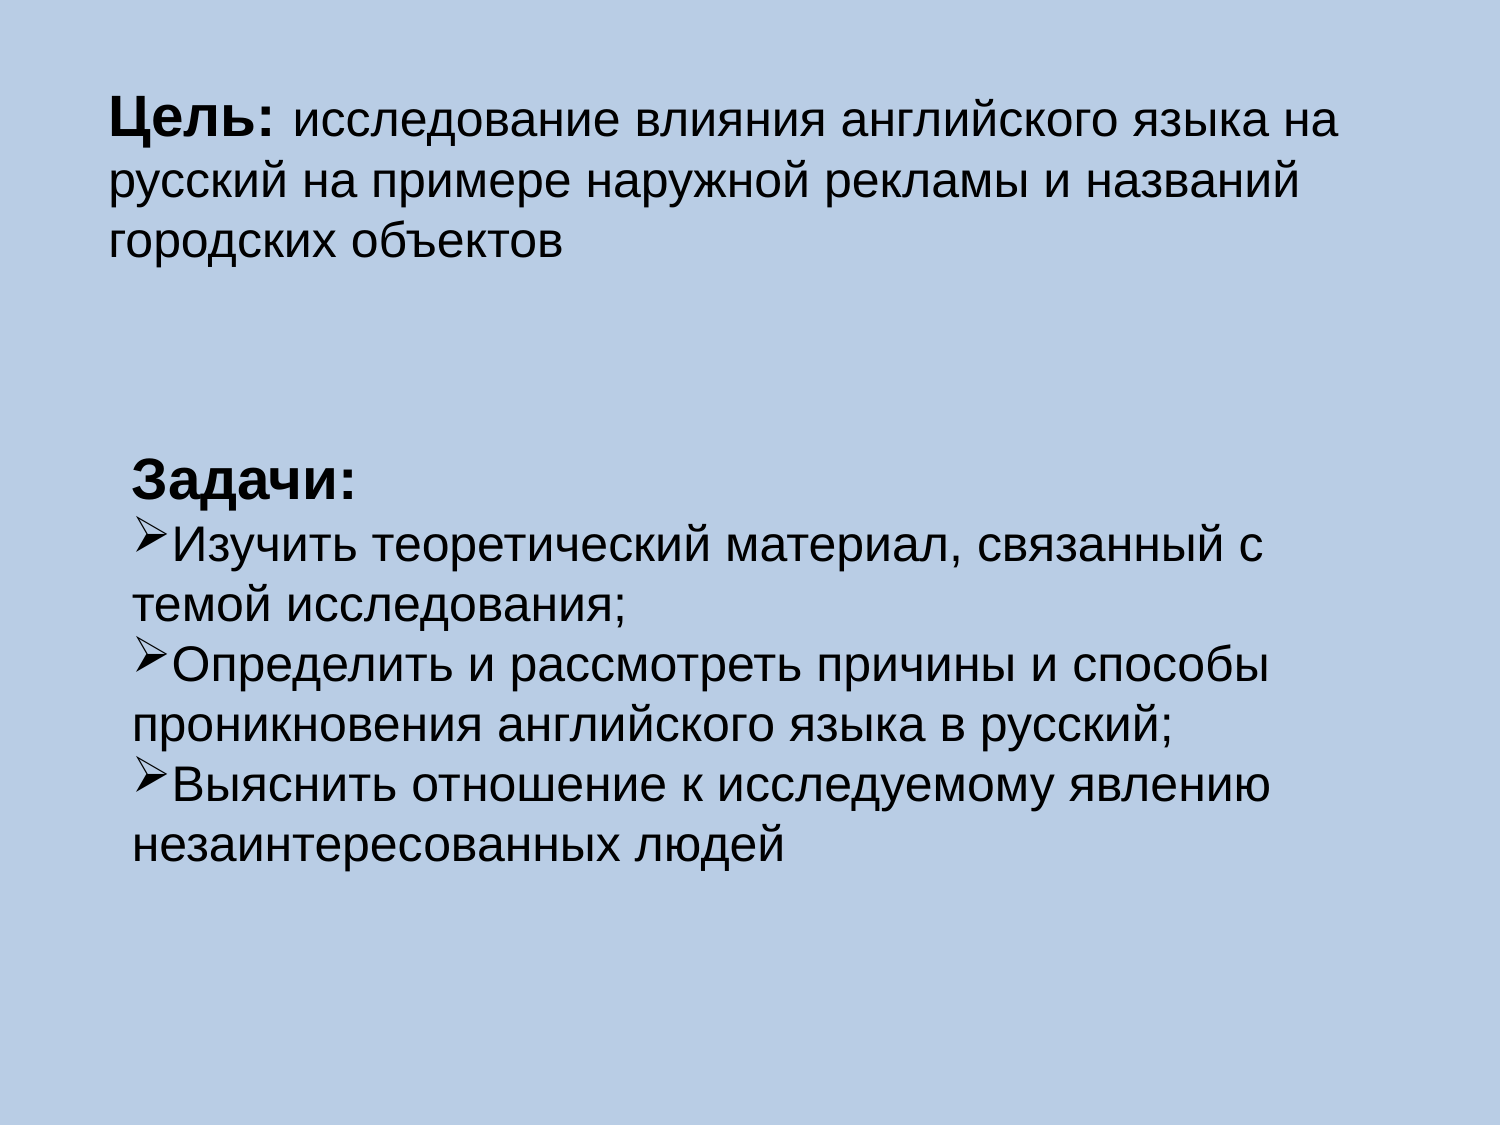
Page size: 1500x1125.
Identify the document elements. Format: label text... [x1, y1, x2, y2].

text_box Задачи: Изучить теоретический материал, связанный с темой исследования; Определить и рассмотреть причины и способы проникновения английского языка в русский; Выяснить отношение к исследуемому явлению незаинтересованных людей [117, 433, 1430, 879]
text_box Цель: исследование влияния английского языка на русский на примере наружной рекламы и названий городских объектов [93, 70, 1442, 276]
